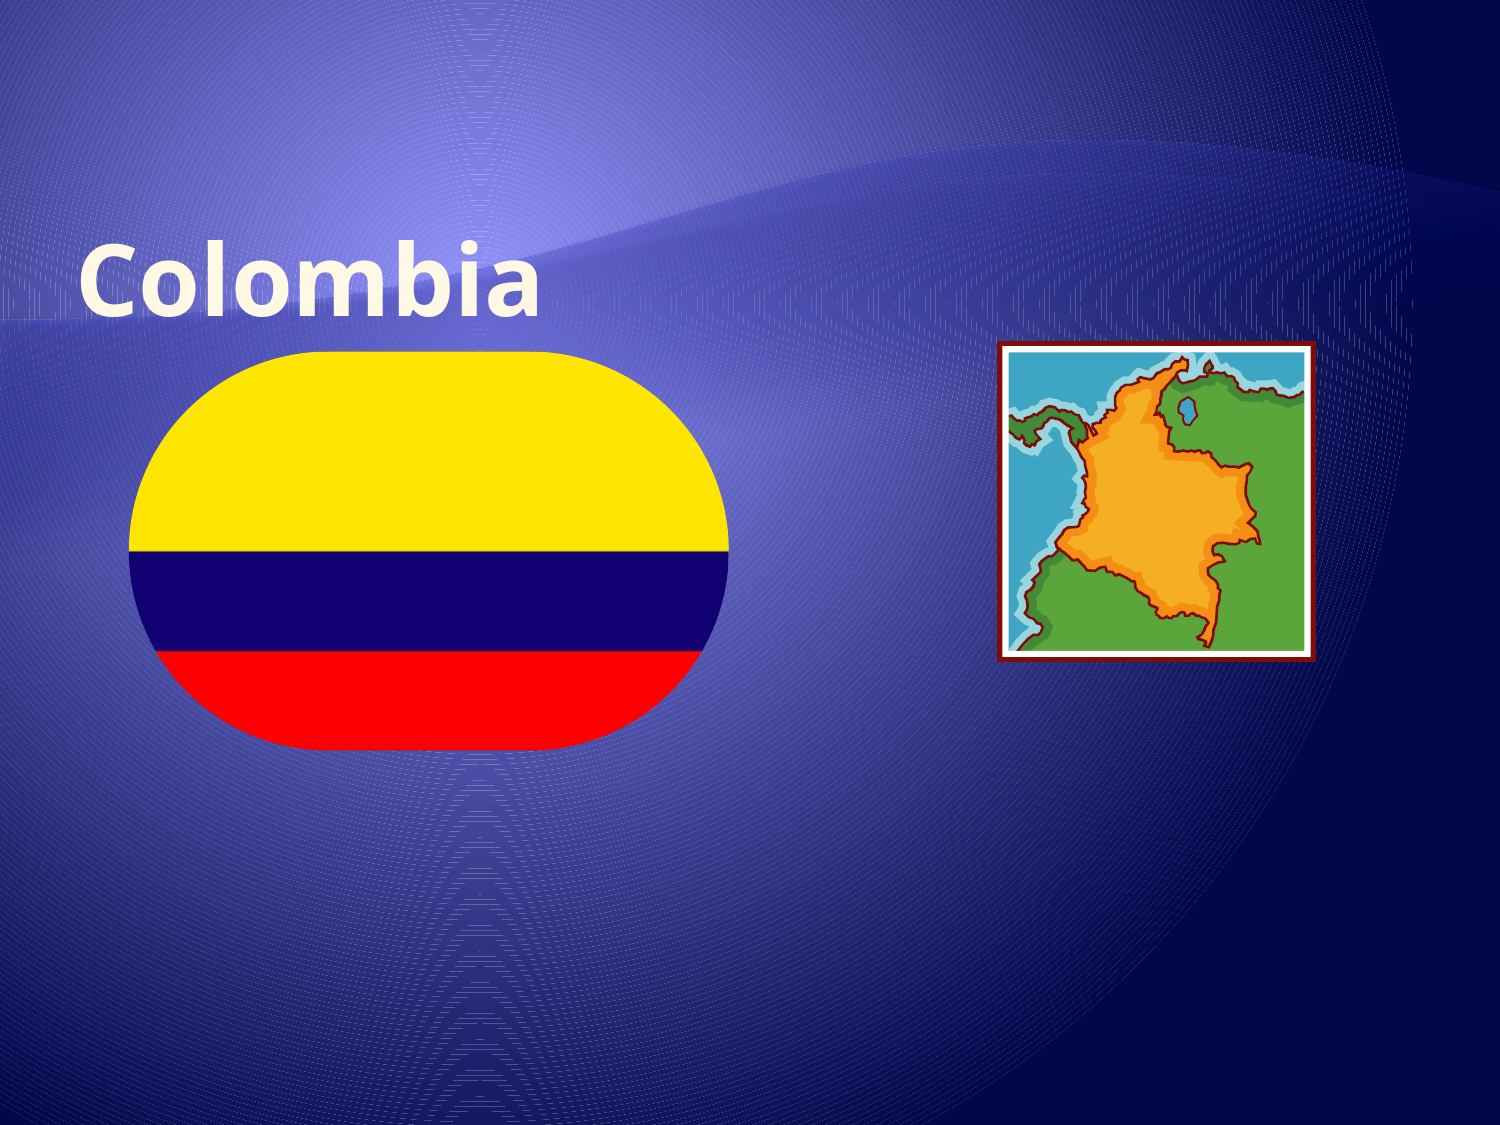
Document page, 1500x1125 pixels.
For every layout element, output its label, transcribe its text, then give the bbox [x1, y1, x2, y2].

picture [128, 351, 729, 751]
picture [996, 339, 1318, 664]
title Colombia [75, 149, 1425, 338]
